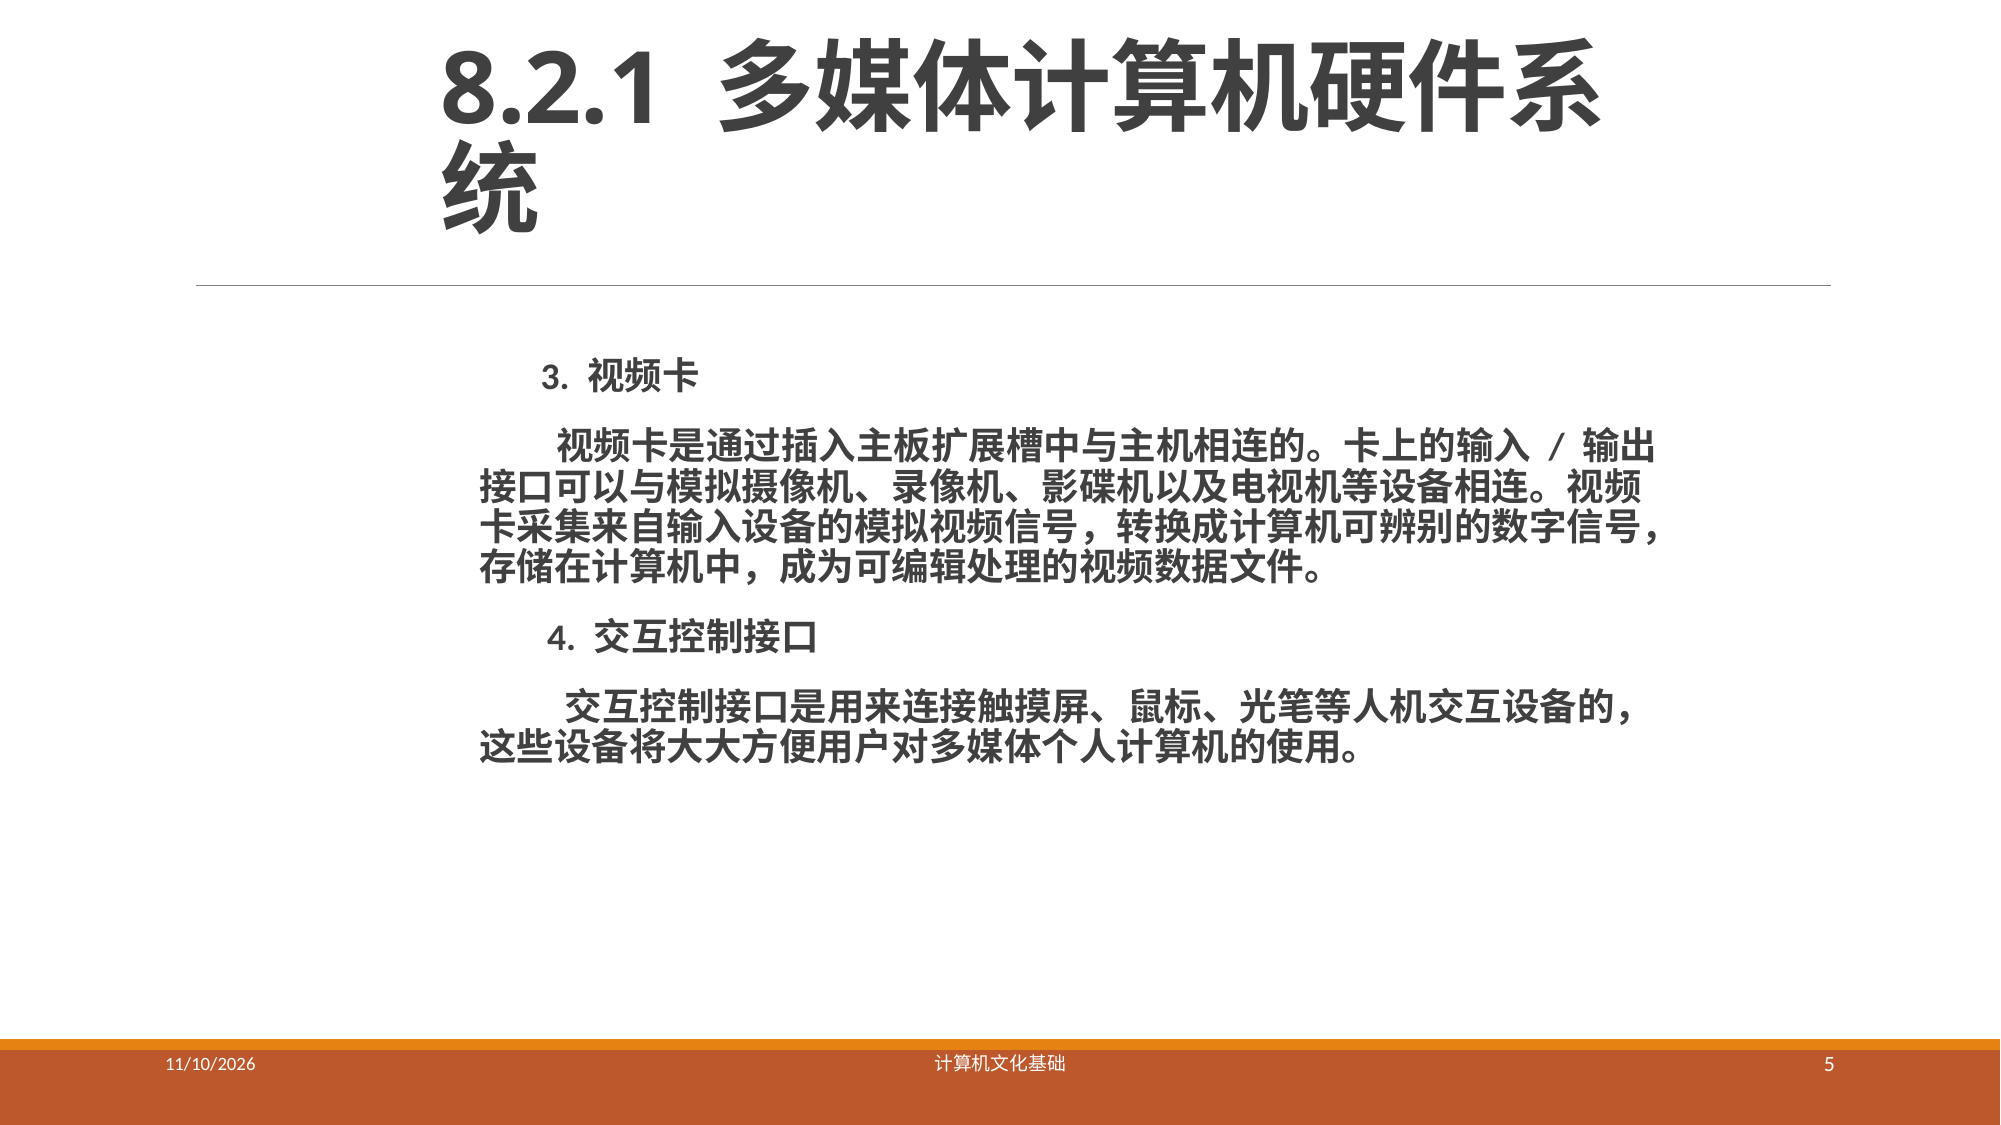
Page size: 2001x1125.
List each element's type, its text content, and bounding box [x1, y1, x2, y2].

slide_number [150, 1025, 567, 1100]
title 8.2.1 多媒体计算机硬件系统 [425, 66, 1700, 254]
footer 计算机文化基础 [683, 1025, 1317, 1100]
list 3. 视频卡 视频卡是通过插入主板扩展槽中与主机相连的。卡上的输入 / 输出接口可以与模拟摄像机、录像机、影碟机以及电视机等设备相连。视频卡采集来自输入设备的模拟视频信号，转换成计算机可辨别的数字信号，存储在计算机中，成为可编辑处理的视频数据文件。 4. 交互控制接口 交互控制接口是用来连接触摸屏、鼠标、光笔等人机交互设备的，这些设备将大大方便用户对多媒体个人计算机的使用。 [479, 350, 1673, 929]
slide_number 5 [1433, 1025, 1850, 1100]
